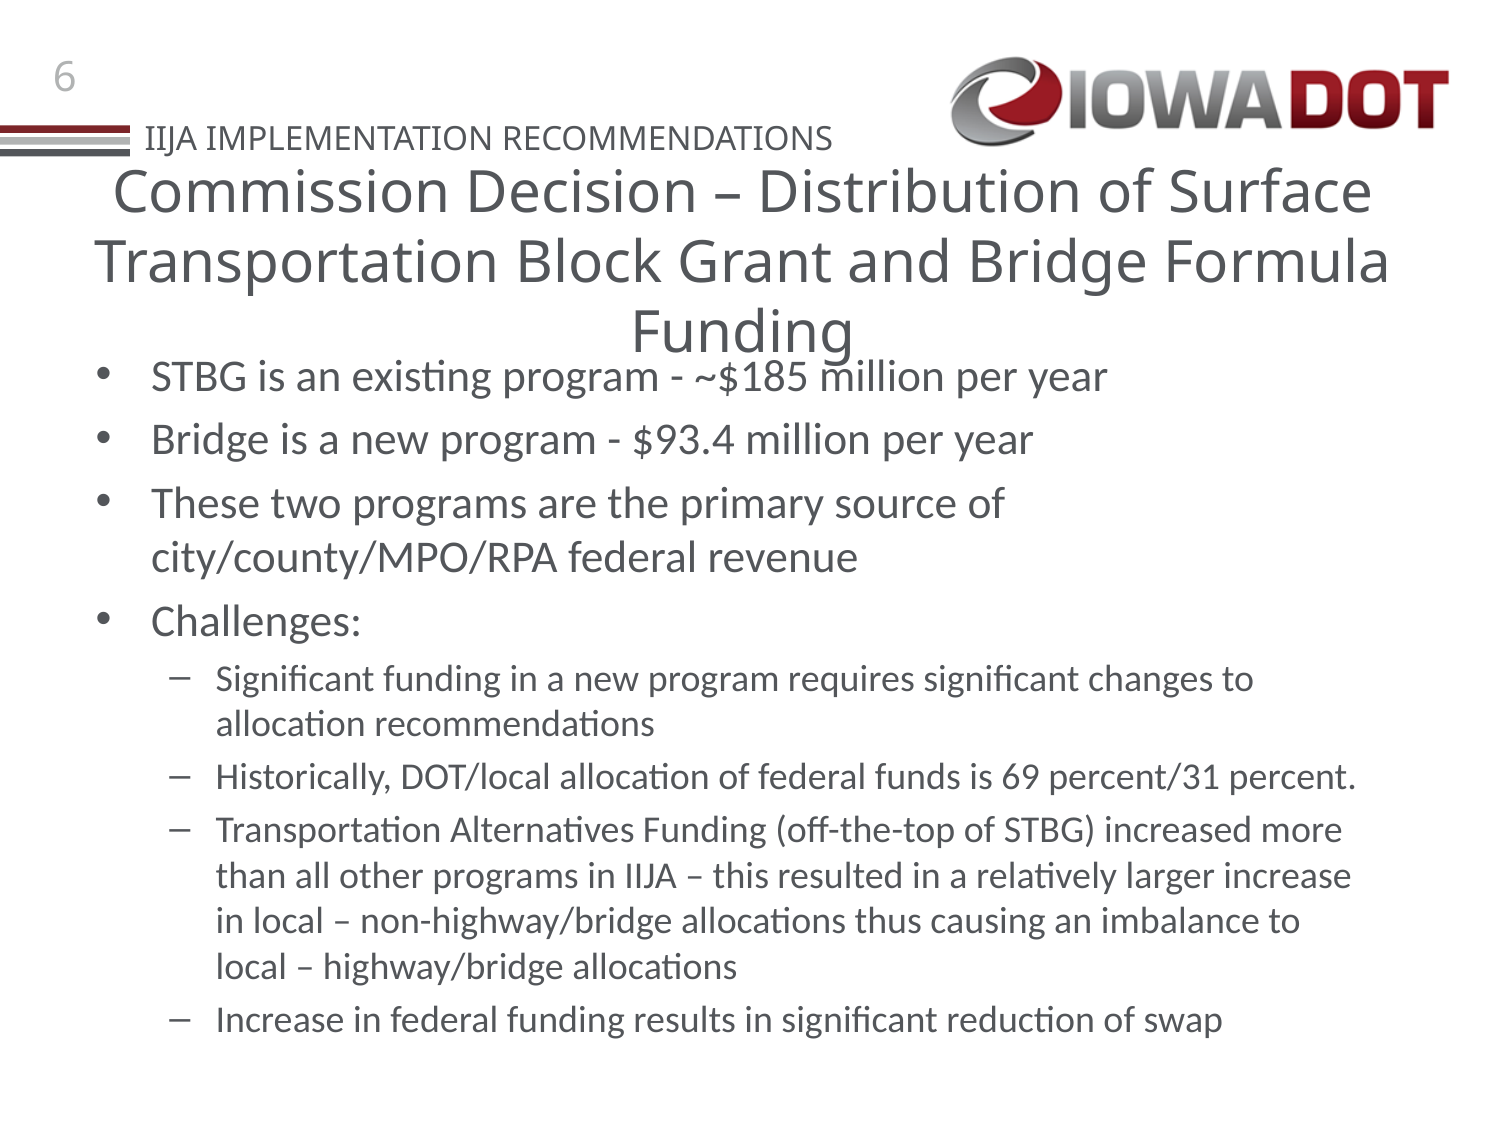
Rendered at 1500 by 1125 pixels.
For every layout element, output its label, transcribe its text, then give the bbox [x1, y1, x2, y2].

list STBG is an existing program - ~$185 million per year Bridge is a new program - $93.4 million per year These two programs are the primary source of city/county/MPO/RPA federal revenue Challenges: Significant funding in a new program requires significant changes to allocation recommendations Historically, DOT/local allocation of federal funds is 69 percent/31 percent. Transportation Alternatives Funding (off-the-top of STBG) increased more than all other programs in IIJA – this resulted in a relatively larger increase in local – non-highway/bridge allocations thus causing an imbalance to local – highway/bridge allocations Increase in federal funding results in significant reduction of swap [80, 337, 1375, 1064]
picture [947, 55, 1454, 149]
title Commission Decision – Distribution of Surface Transportation Block Grant and Bridge Formula Funding [22, 180, 1465, 339]
